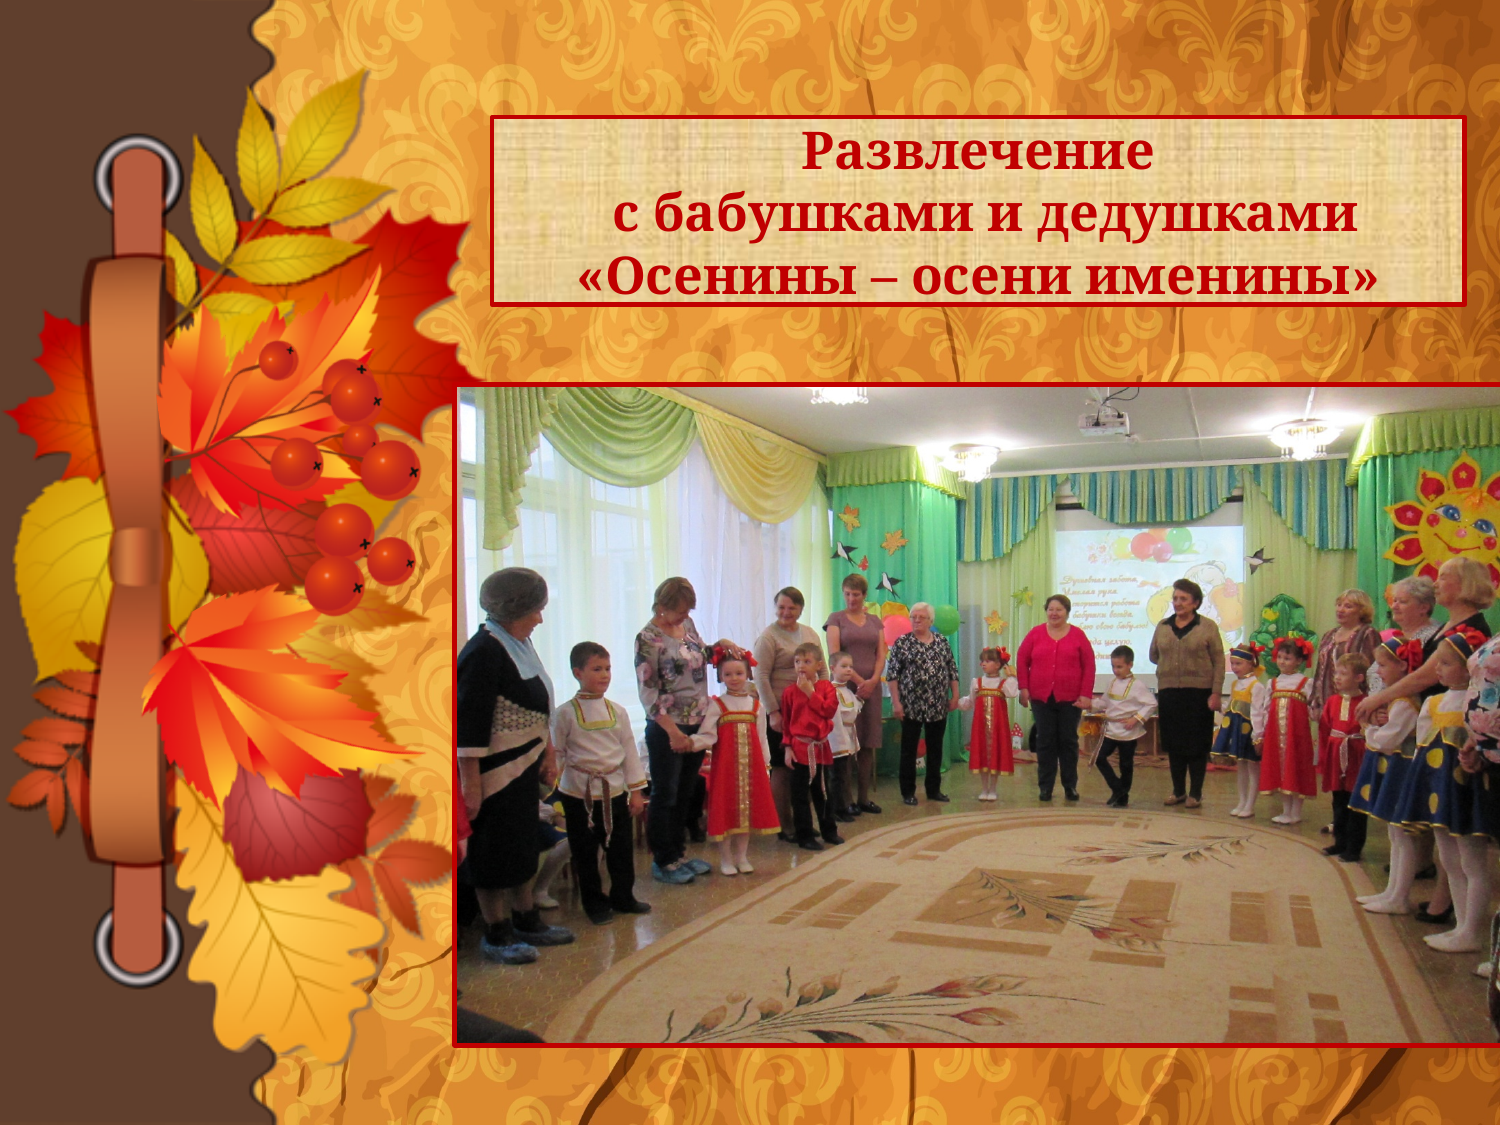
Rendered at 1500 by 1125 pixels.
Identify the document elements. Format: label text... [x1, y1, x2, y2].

picture [456, 386, 1500, 1044]
picture [0, 0, 1500, 1125]
title Развлечение с бабушками и дедушками «Осенины – осени именины» [492, 117, 1465, 305]
